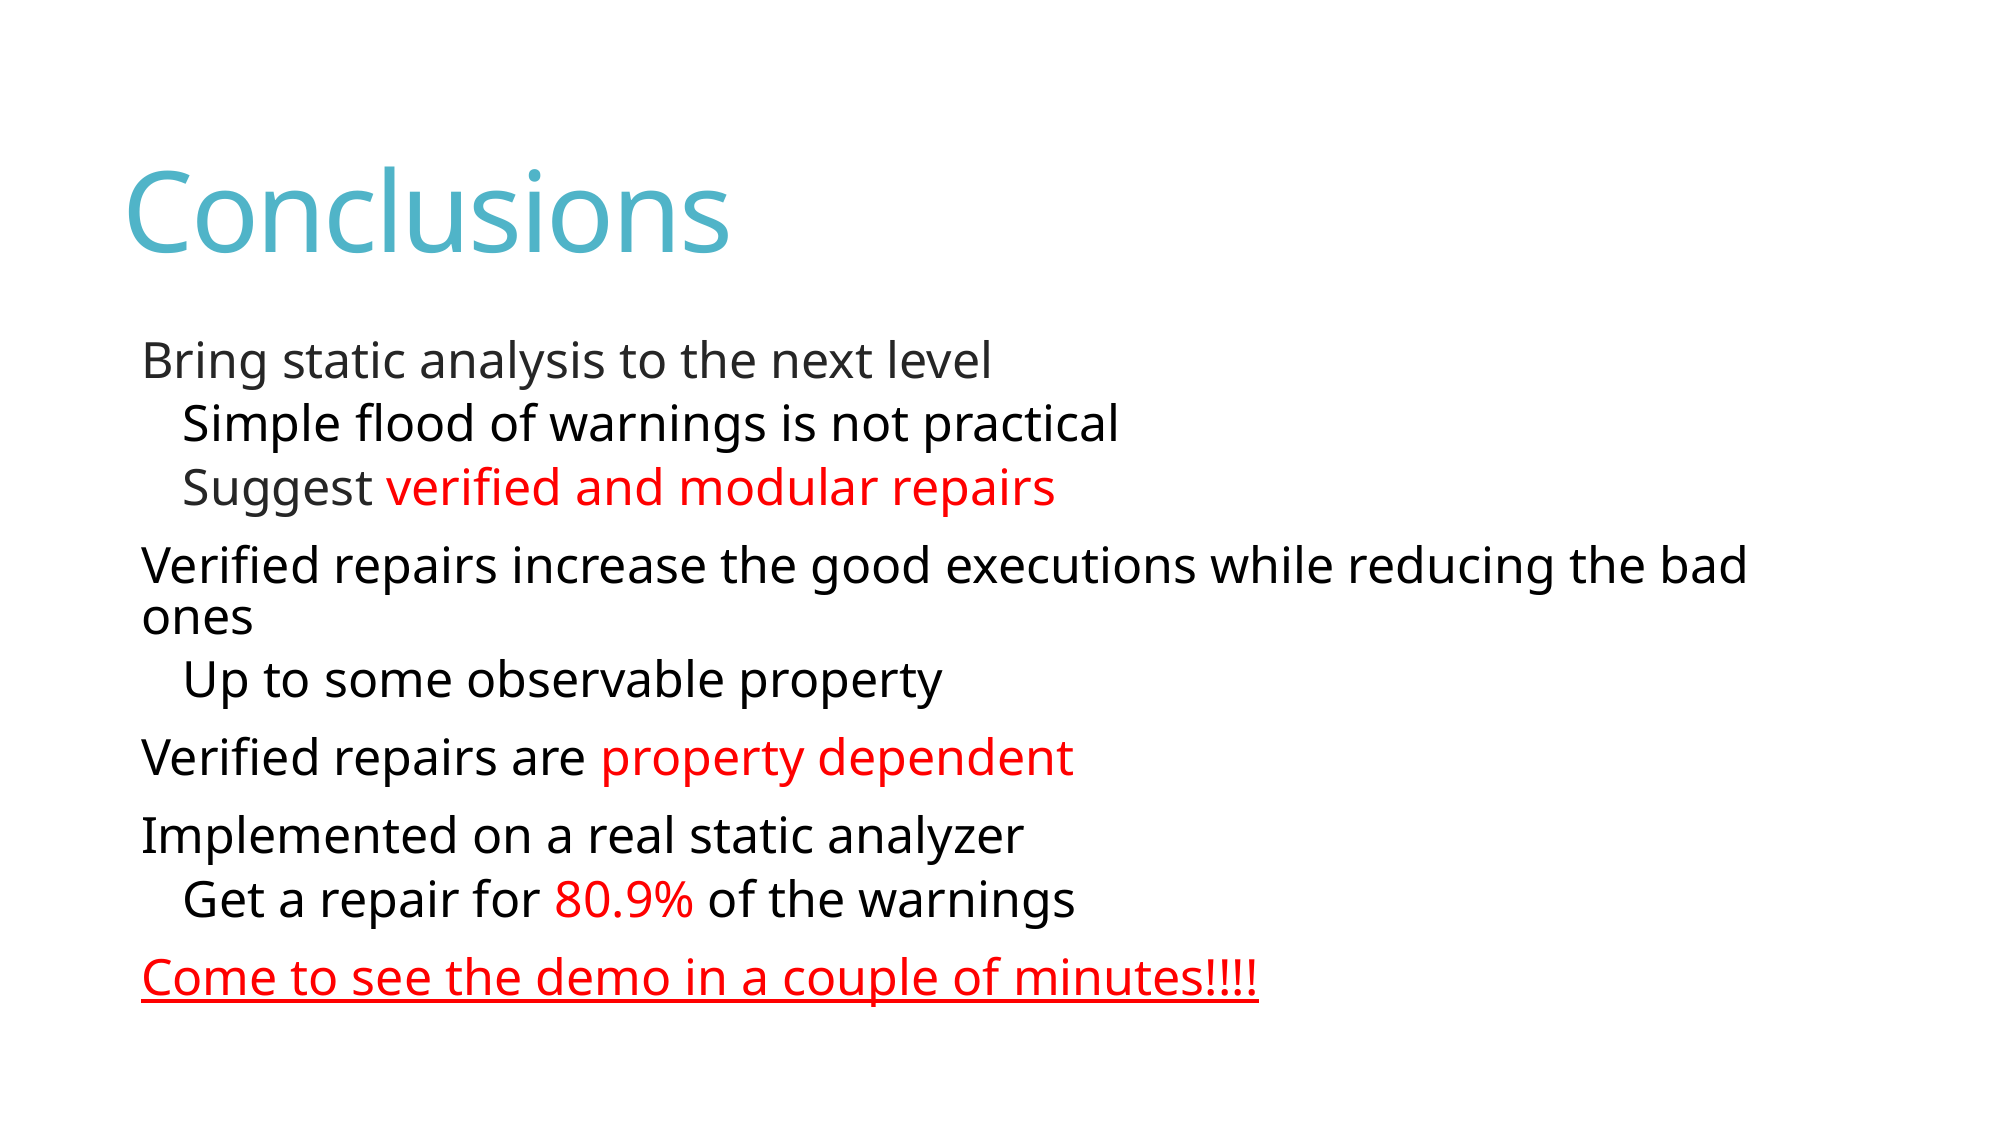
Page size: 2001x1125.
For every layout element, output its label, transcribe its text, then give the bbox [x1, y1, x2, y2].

title Conclusions [107, 81, 1875, 354]
list Bring static analysis to the next level Simple flood of warnings is not practical Suggest verified and modular repairs Verified repairs increase the good executions while reducing the bad ones Up to some observable property Verified repairs are property dependent Implemented on a real static analyzer Get a repair for 80.9% of the warnings Come to see the demo in a couple of minutes!!!! [111, 329, 1876, 948]
